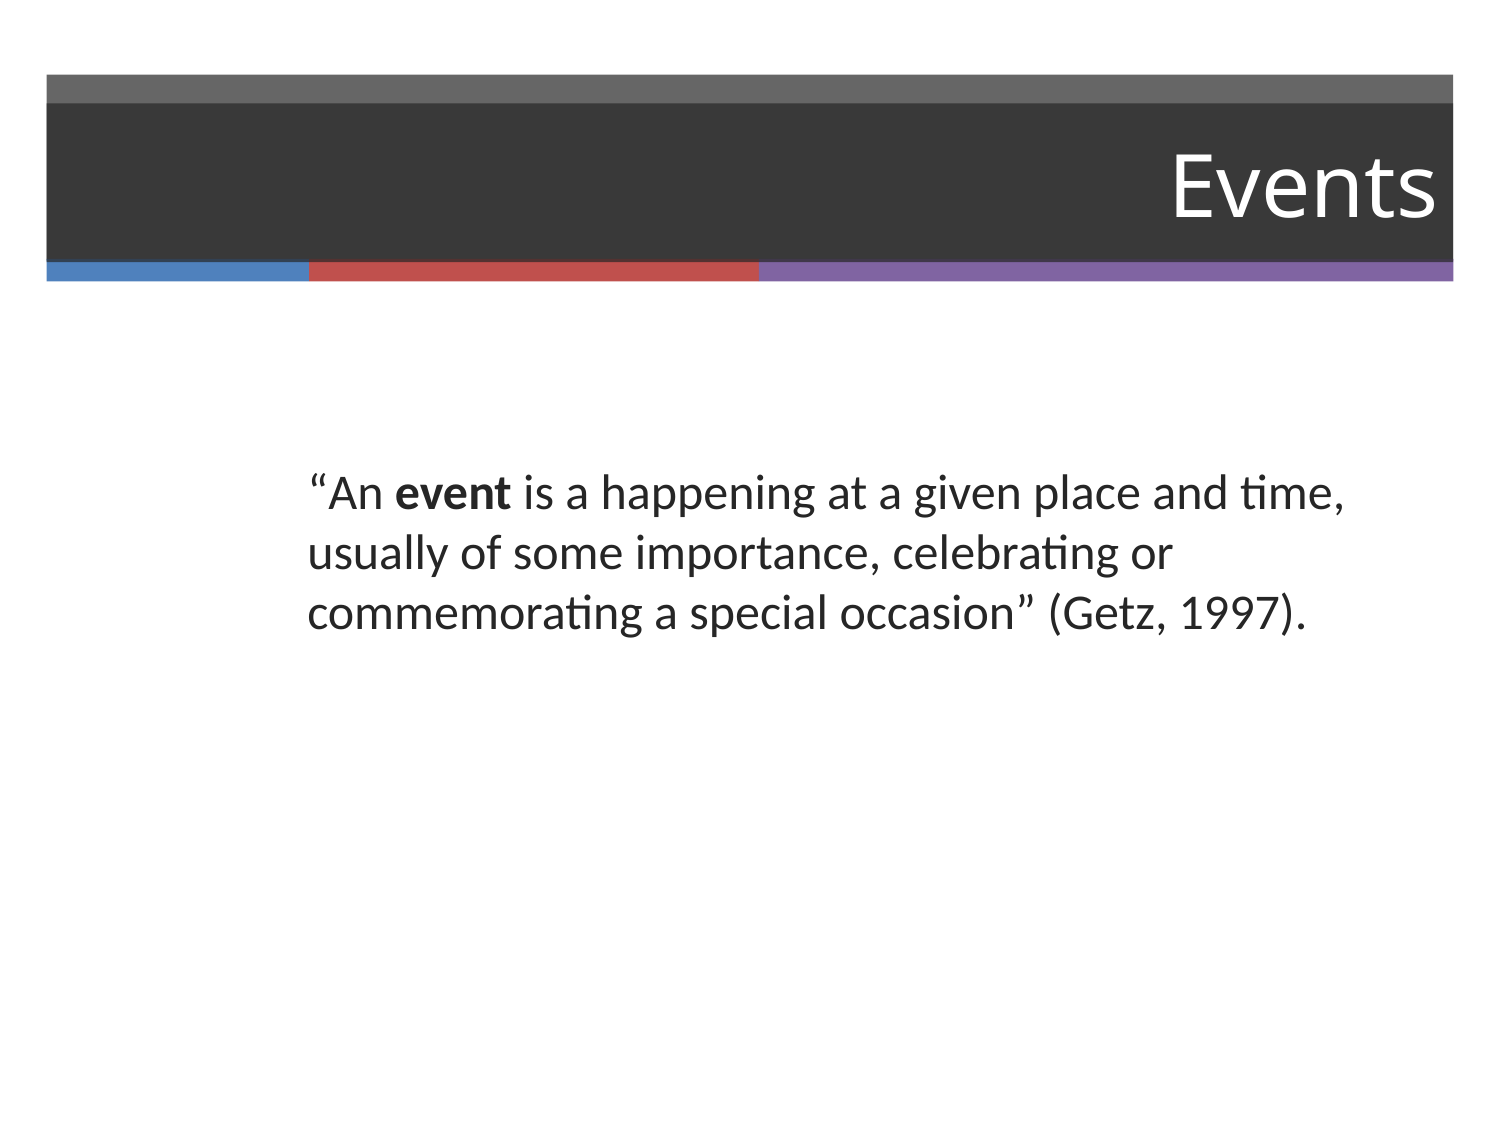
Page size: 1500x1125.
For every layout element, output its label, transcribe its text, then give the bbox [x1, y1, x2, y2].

title Events [46, 103, 1454, 263]
list “An event is a happening at a given place and time, usually of some importance, celebrating or commemorating a special occasion” (Getz, 1997). [292, 350, 1454, 1005]
